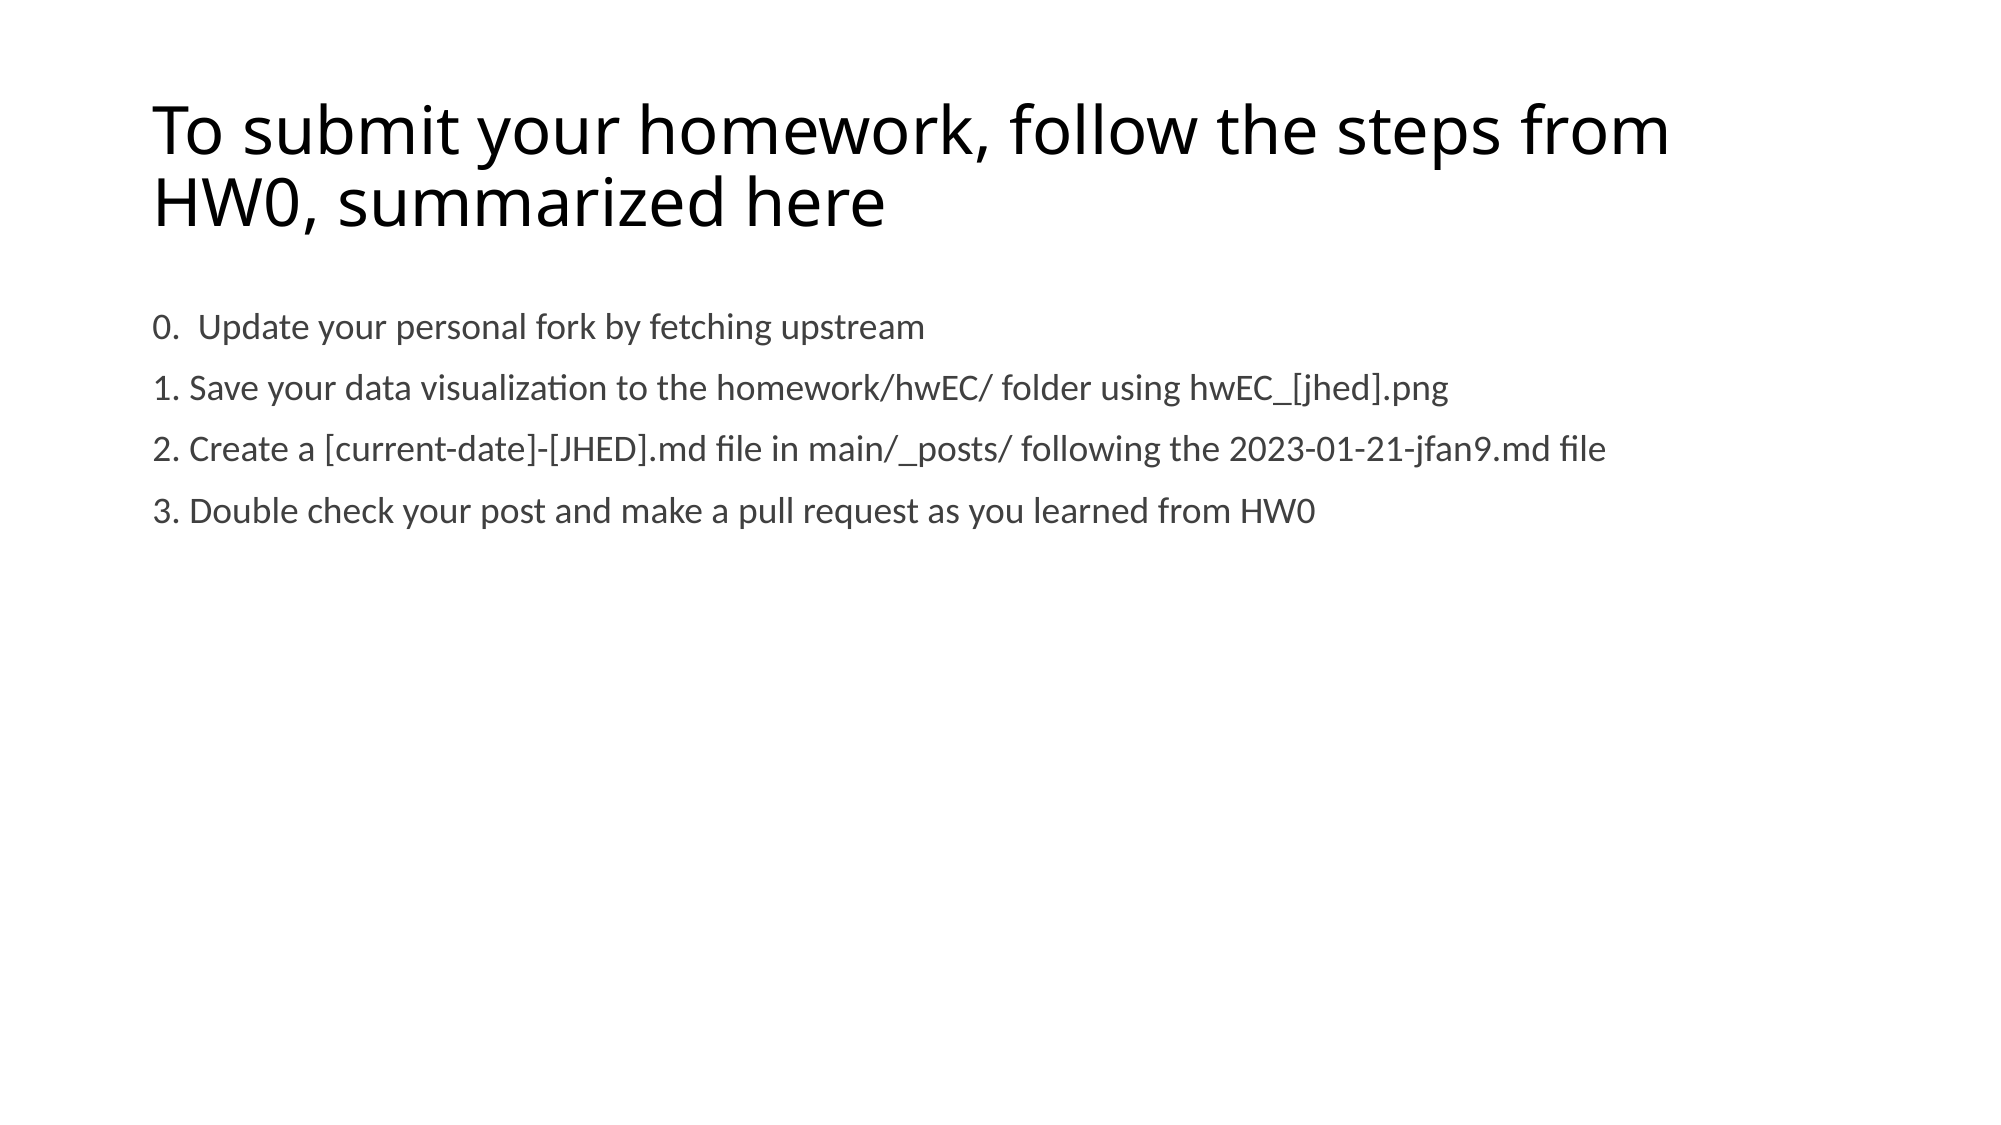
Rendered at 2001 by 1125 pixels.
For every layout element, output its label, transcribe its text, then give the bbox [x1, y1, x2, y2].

list 0. Update your personal fork by fetching upstream 1. Save your data visualization to the homework/hwEC/ folder using hwEC_[jhed].png 2. Create a [current-date]-[JHED].md file in main/_posts/ following the 2023-01-21-jfan9.md file 3. Double check your post and make a pull request as you learned from HW0 [137, 299, 1863, 1014]
title To submit your homework, follow the steps from HW0, summarized here [137, 59, 1863, 278]
